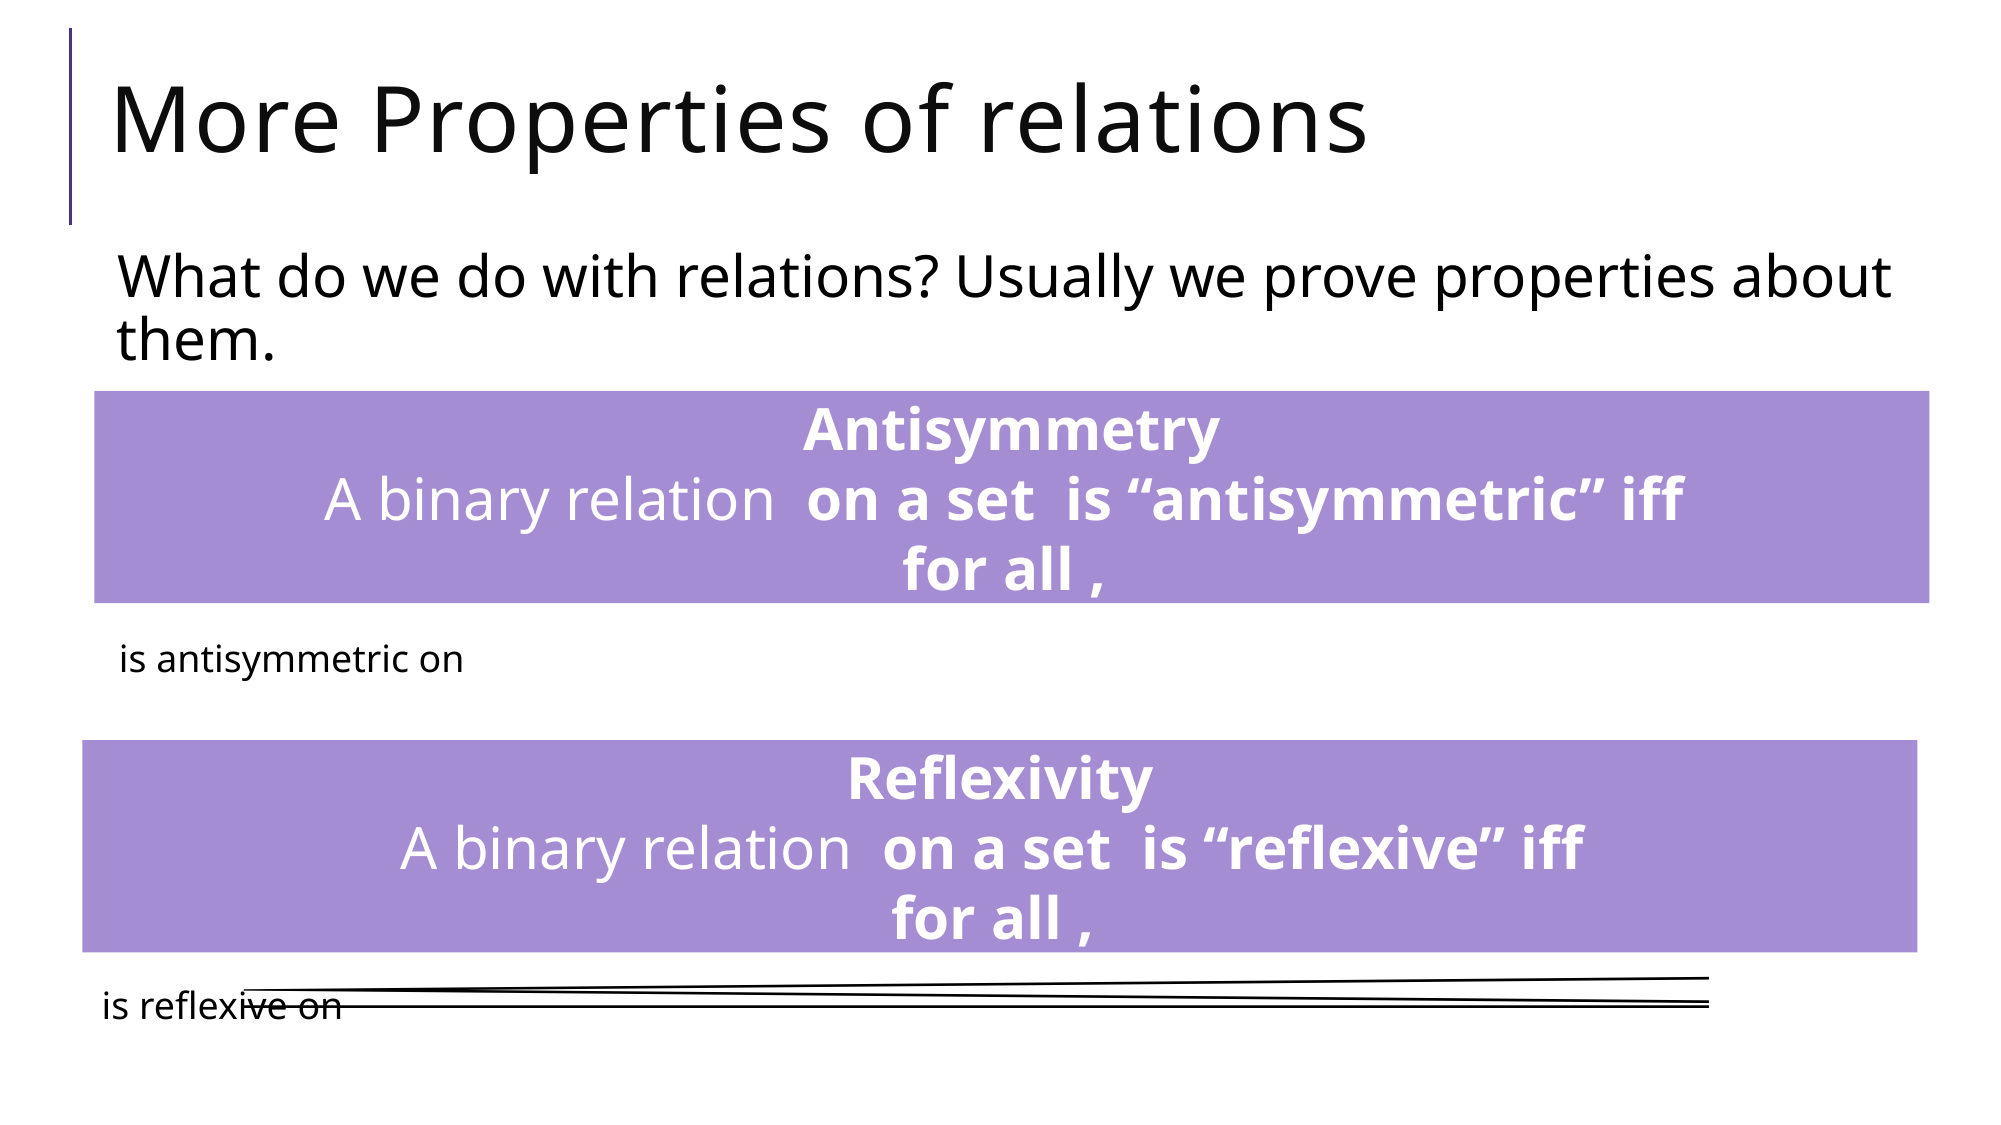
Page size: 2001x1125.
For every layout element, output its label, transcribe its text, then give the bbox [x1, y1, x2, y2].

list What do we do with relations? Usually we prove properties about them. [94, 604, 1930, 1035]
title More Properties of relations [94, 43, 1930, 210]
list What do we do with relations? Usually we prove properties about them. [94, 240, 1930, 390]
